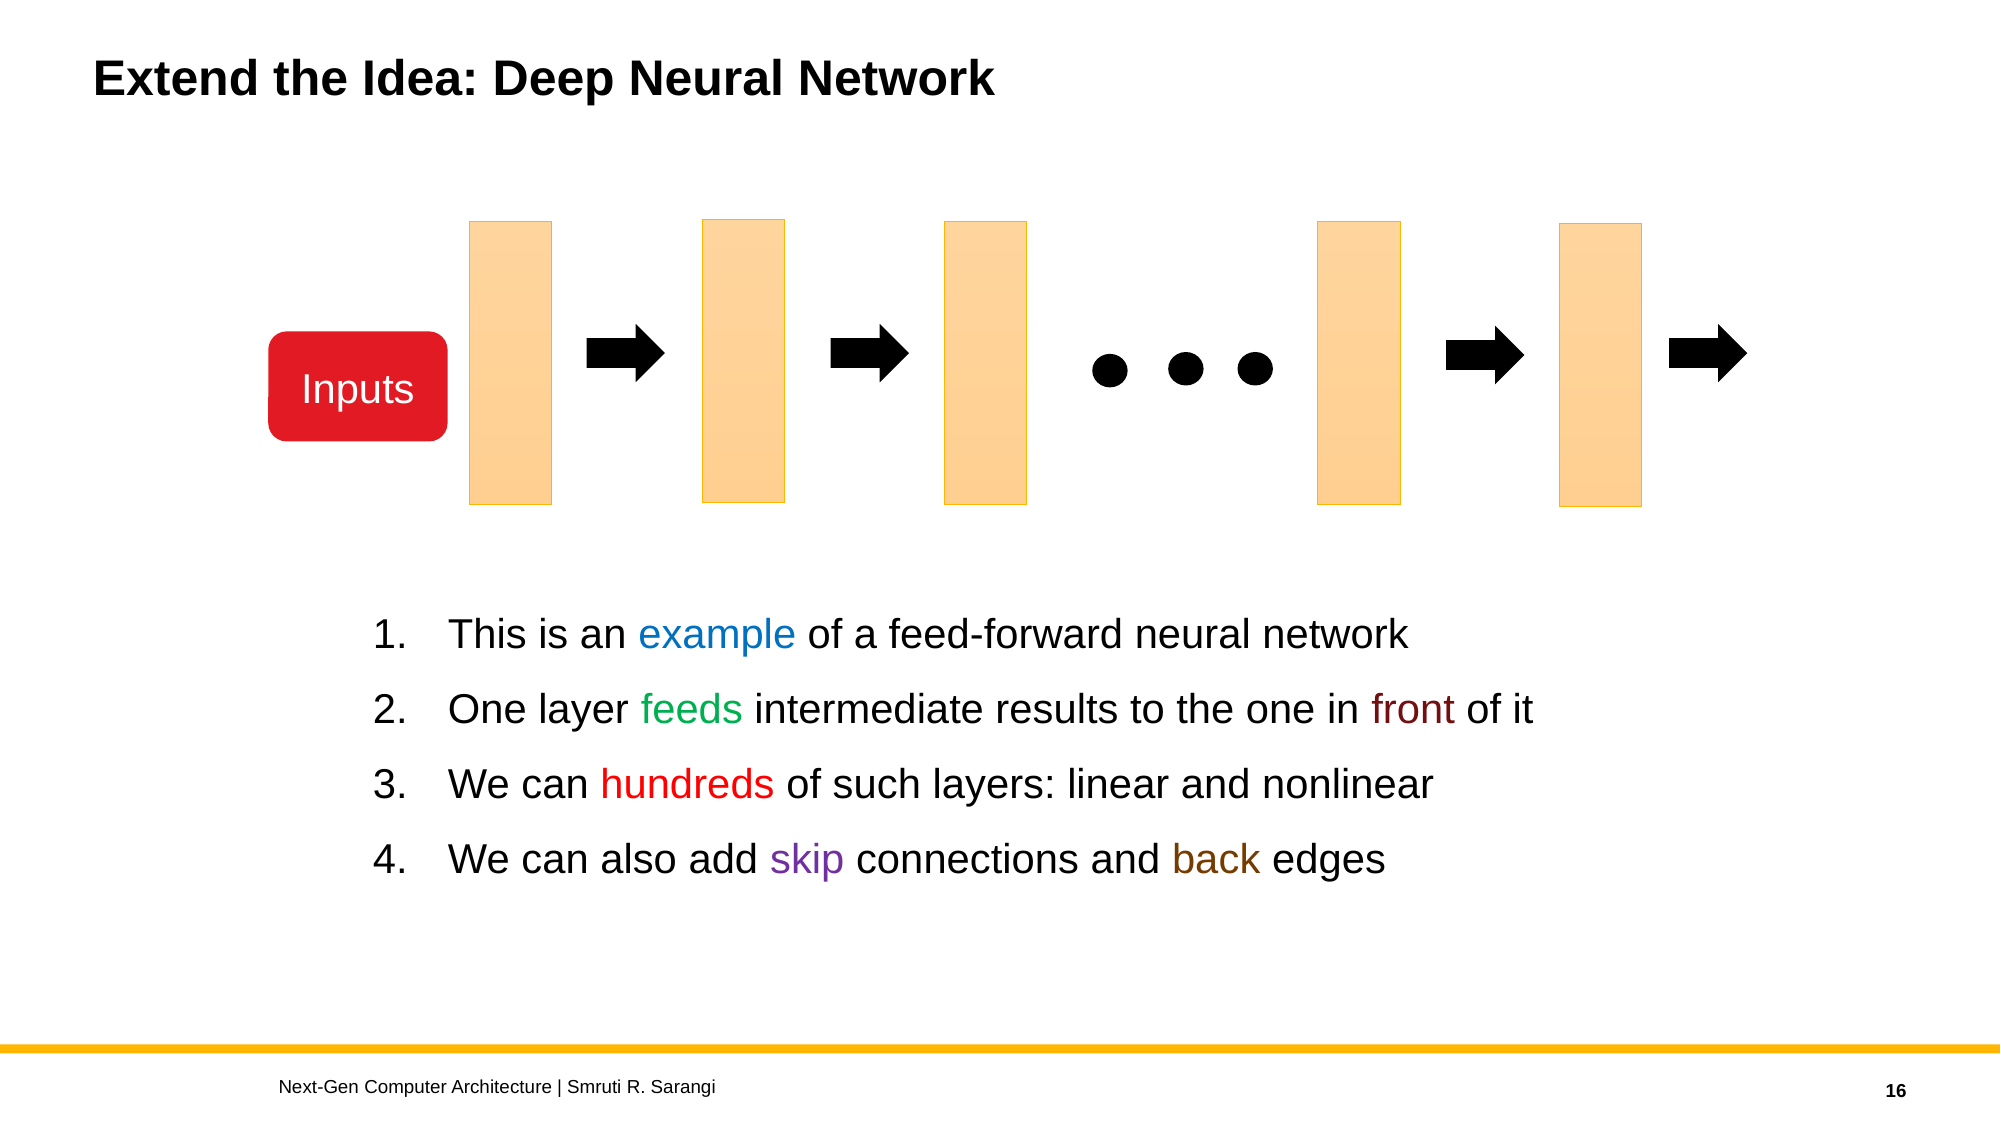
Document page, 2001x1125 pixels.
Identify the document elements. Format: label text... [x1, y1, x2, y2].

text_box [944, 221, 1027, 505]
list This is an example of a feed-forward neural network One layer feeds intermediate results to the one in front of it We can hundreds of such layers: linear and nonlinear We can also add skip connections and back edges [357, 598, 1642, 875]
text_box [1442, 317, 1529, 393]
text_box [1559, 223, 1642, 507]
text_box [1665, 315, 1752, 391]
text_box [583, 315, 670, 391]
text_box [1317, 221, 1401, 505]
title Extend the Idea: Deep Neural Network [78, 45, 1578, 180]
text_box [1168, 351, 1204, 386]
footer Next-Gen Computer Architecture | Smruti R. Sarangi [263, 1067, 1464, 1105]
text_box [827, 315, 914, 391]
slide_number 16 [1711, 1071, 1922, 1109]
text_box [1237, 351, 1273, 386]
text_box [702, 219, 785, 503]
text_box Inputs [267, 330, 449, 443]
text_box [1092, 353, 1128, 388]
text_box [469, 221, 552, 505]
